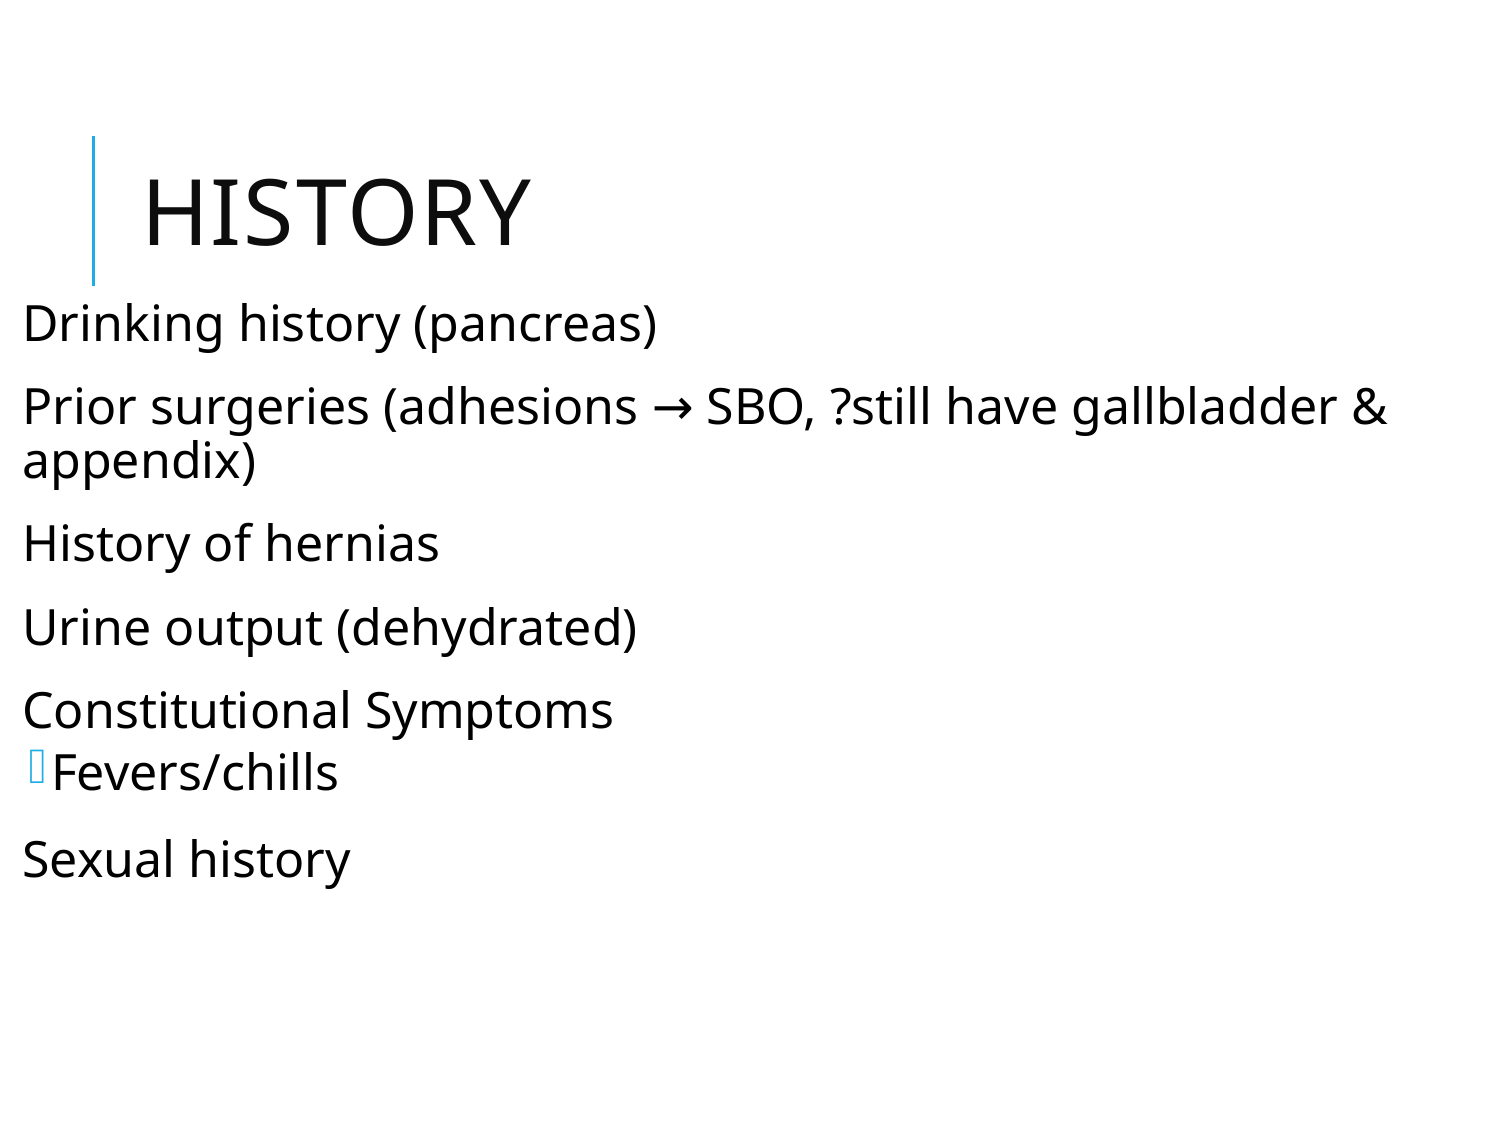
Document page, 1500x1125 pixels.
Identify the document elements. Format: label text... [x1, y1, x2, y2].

title History [126, 96, 1322, 291]
list Drinking history (pancreas) Prior surgeries (adhesions → SBO, ?still have gallbladder & appendix) History of hernias Urine output (dehydrated) Constitutional Symptoms Fevers/chills Sexual history [0, 291, 1500, 1125]
